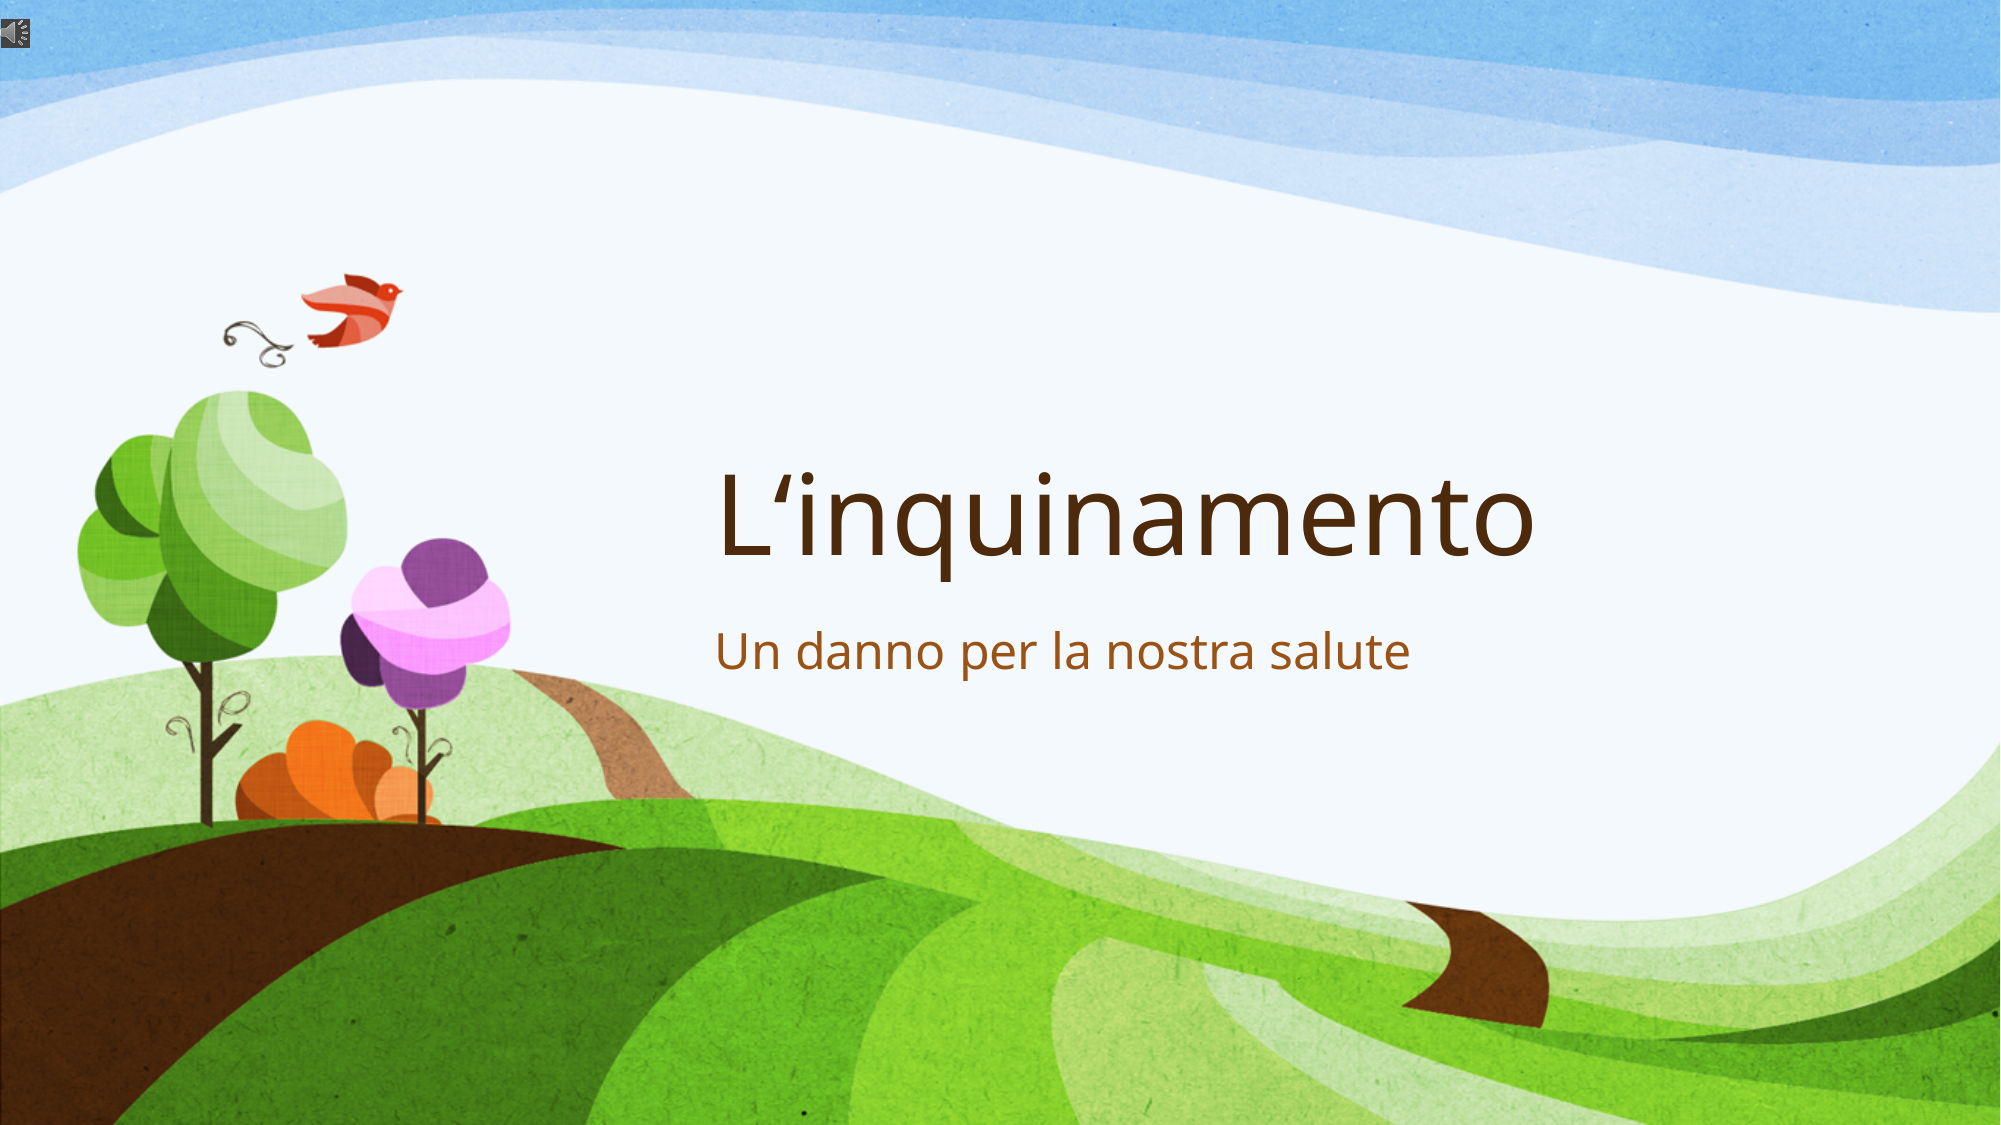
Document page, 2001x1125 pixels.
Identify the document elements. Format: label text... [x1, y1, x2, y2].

subtitle Un danno per la nostra salute [699, 612, 1825, 763]
title L‘inquinamento [699, 287, 1825, 588]
picture [0, 0, 2001, 1125]
